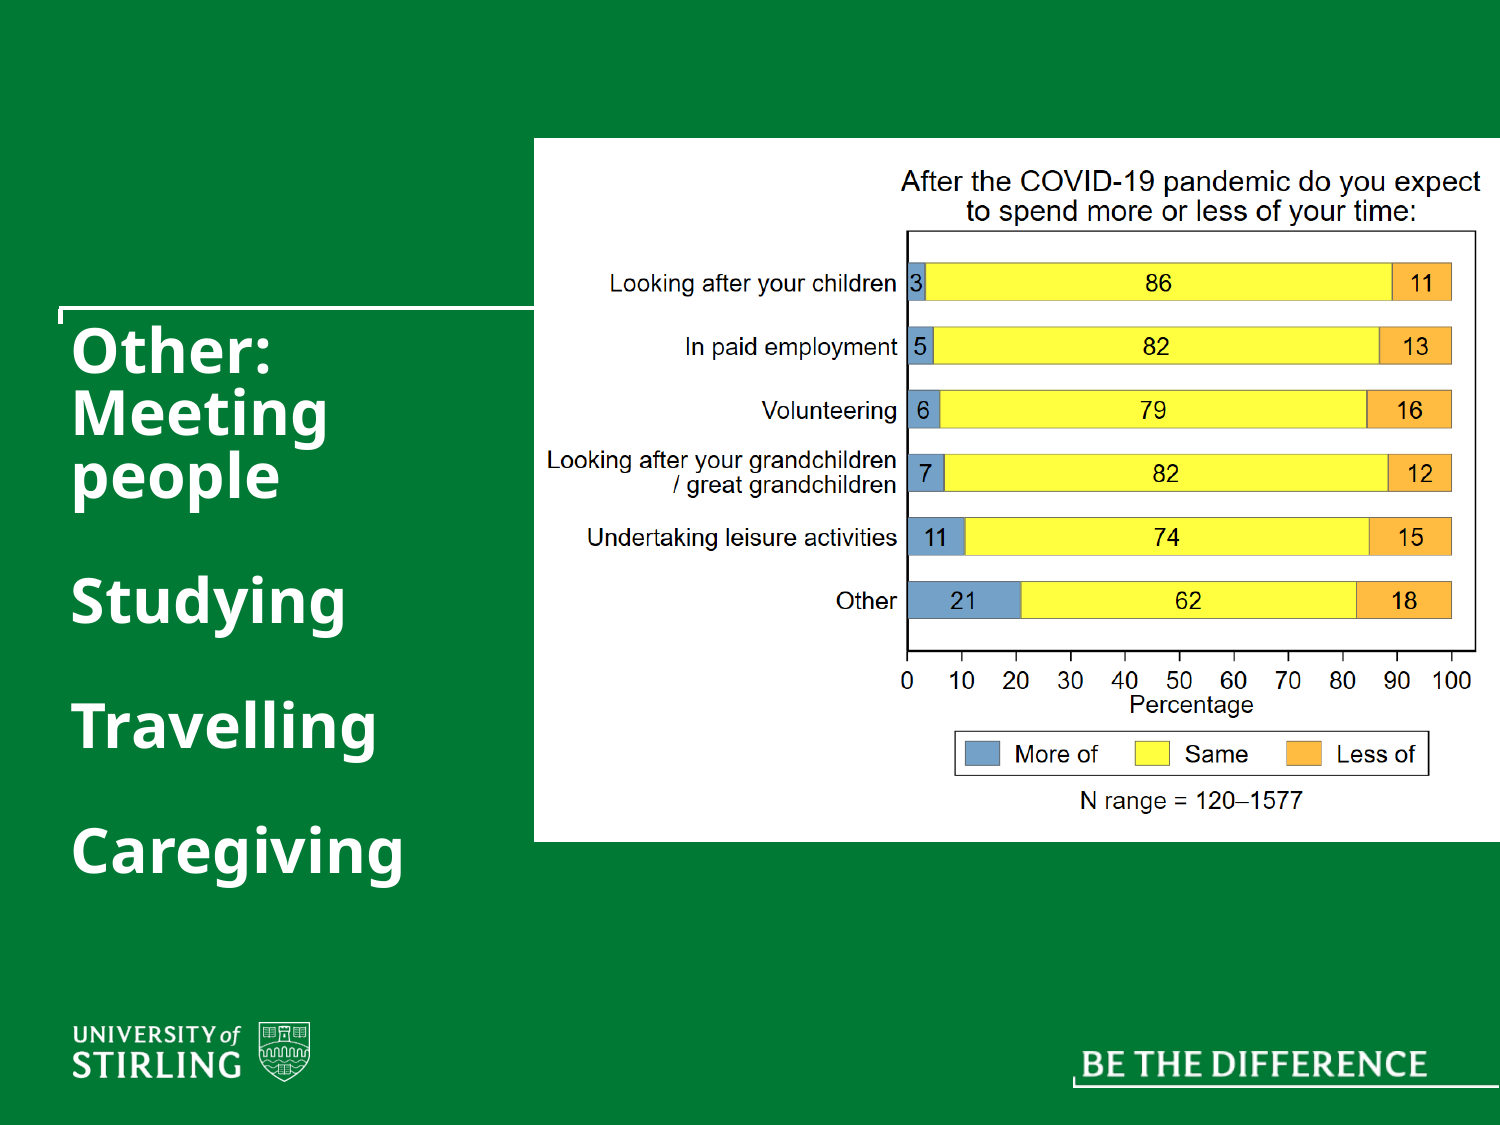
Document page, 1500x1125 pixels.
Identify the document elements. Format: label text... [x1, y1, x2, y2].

picture [73, 1022, 310, 1082]
title Other: Meeting people Studying Travelling Caregiving [70, 323, 497, 519]
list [534, 138, 1500, 842]
picture [1073, 1051, 1499, 1088]
